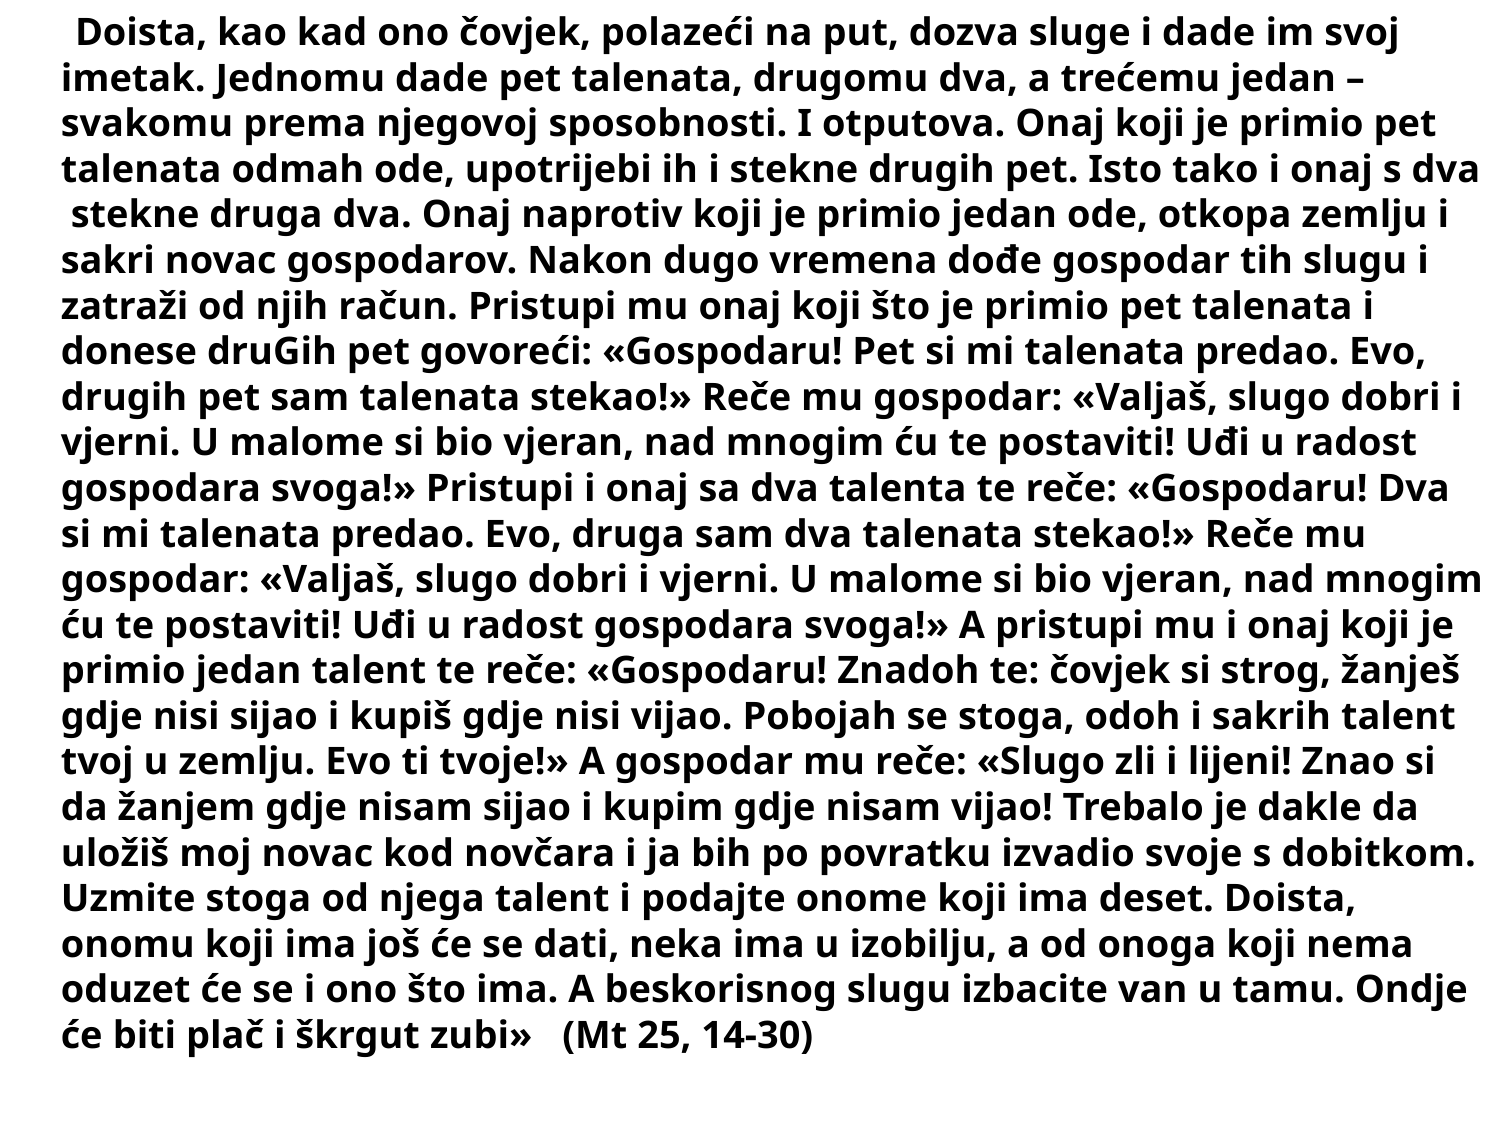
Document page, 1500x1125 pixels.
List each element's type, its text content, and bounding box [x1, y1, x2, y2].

list Doista, kao kad ono čovjek, polazeći na put, dozva sluge i dade im svoj imetak. Jednomu dade pet talenata, drugomu dva, a trećemu jedan – svakomu prema njegovoj sposobnosti. I otputova. Onaj koji je primio pet talenata odmah ode, upotrijebi ih i stekne drugih pet. Isto tako i onaj s dva stekne druga dva. Onaj naprotiv koji je primio jedan ode, otkopa zemlju i sakri novac gospodarov. Nakon dugo vremena dođe gospodar tih slugu i zatraži od njih račun. Pristupi mu onaj koji što je primio pet talenata i donese druGih pet govoreći: «Gospodaru! Pet si mi talenata predao. Evo, drugih pet sam talenata stekao!» Reče mu gospodar: «Valjaš, slugo dobri i vjerni. U malome si bio vjeran, nad mnogim ću te postaviti! Uđi u radost gospodara svoga!» Pristupi i onaj sa dva talenta te reče: «Gospodaru! Dva si mi talenata predao. Evo, druga sam dva talenata stekao!» Reče mu gospodar: «Valjaš, slugo dobri i vjerni. U malome si bio vjeran, nad mnogim ću te postaviti! Uđi u radost gospodara svoga!» A pristupi mu i onaj koji je primio jedan talent te reče: «Gospodaru! Znadoh te: čovjek si strog, žanješ gdje nisi sijao i kupiš gdje nisi vijao. Pobojah se stoga, odoh i sakrih talent tvoj u zemlju. Evo ti tvoje!» A gospodar mu reče: «Slugo zli i lijeni! Znao si da žanjem gdje nisam sijao i kupim gdje nisam vijao! Trebalo je dakle da uložiš moj novac kod novčara i ja bih po povratku izvadio svoje s dobitkom. Uzmite stoga od njega talent i podajte onome koji ima deset. Doista, onomu koji ima još će se dati, neka ima u izobilju, a od onoga koji nema oduzet će se i ono što ima. A beskorisnog slugu izbacite van u tamu. Ondje će biti plač i škrgut zubi» (Mt 25, 14-30) [0, 0, 1500, 1125]
